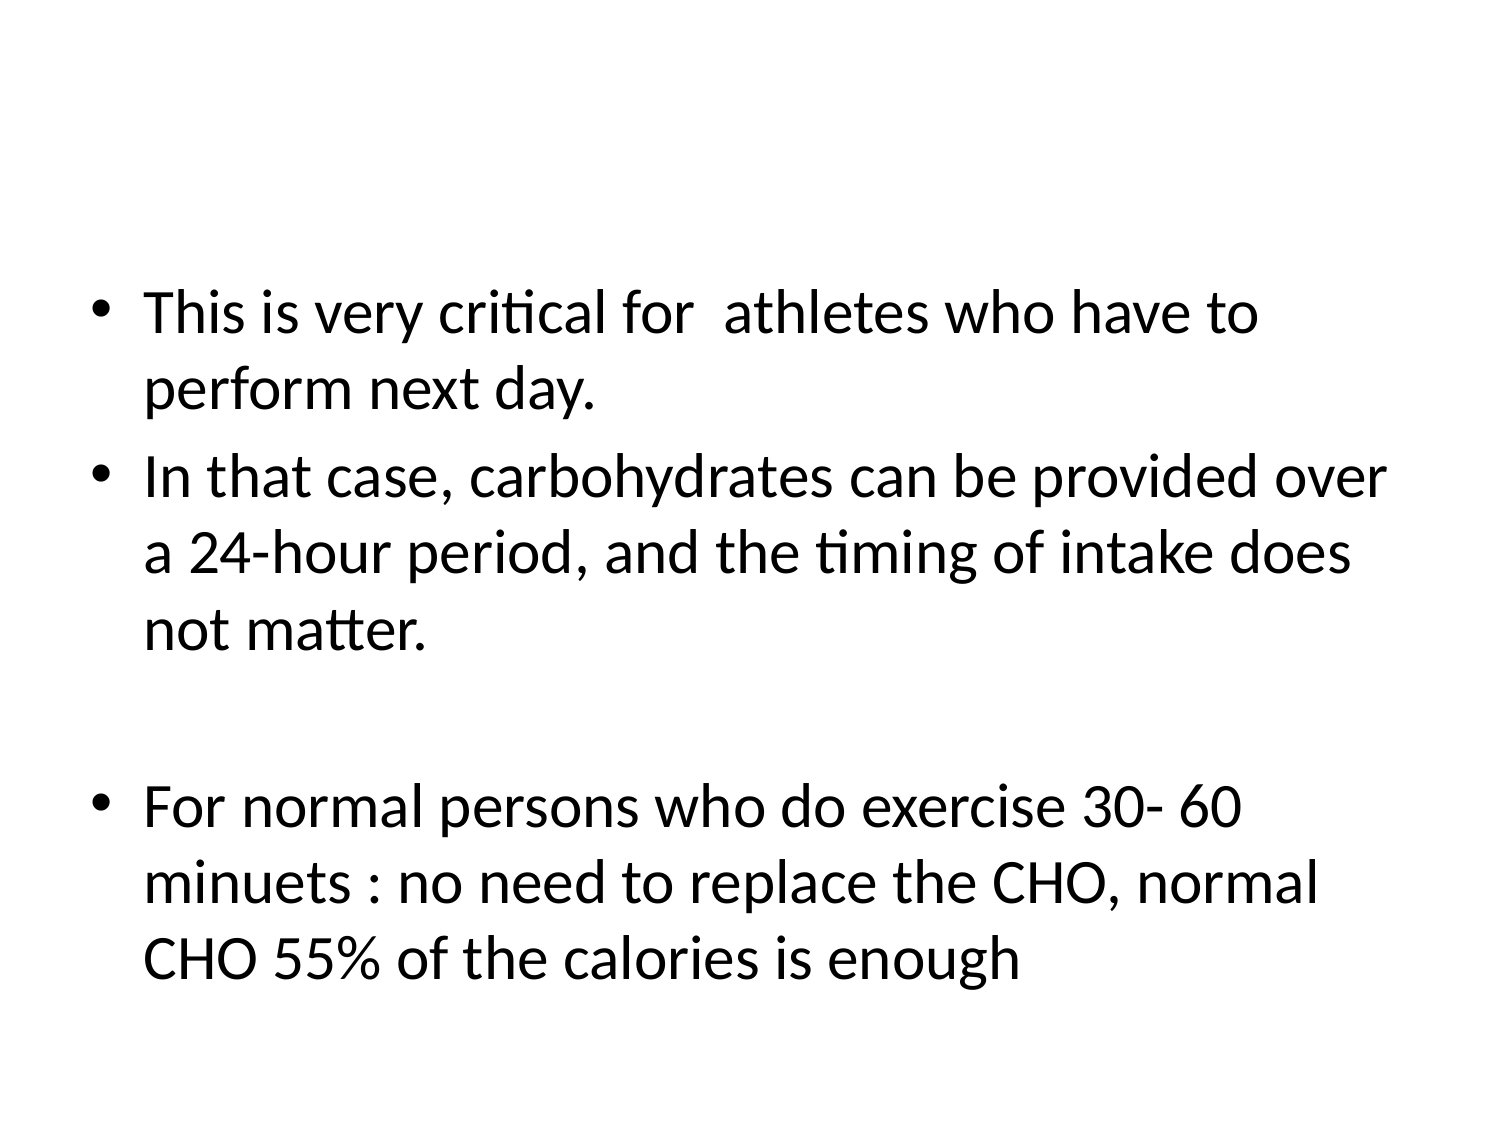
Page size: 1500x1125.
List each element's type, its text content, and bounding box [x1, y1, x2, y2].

list This is very critical for athletes who have to perform next day. In that case, carbohydrates can be provided over a 24-hour period, and the timing of intake does not matter. For normal persons who do exercise 30- 60 minuets : no need to replace the CHO, normal CHO 55% of the calories is enough [75, 262, 1425, 1005]
